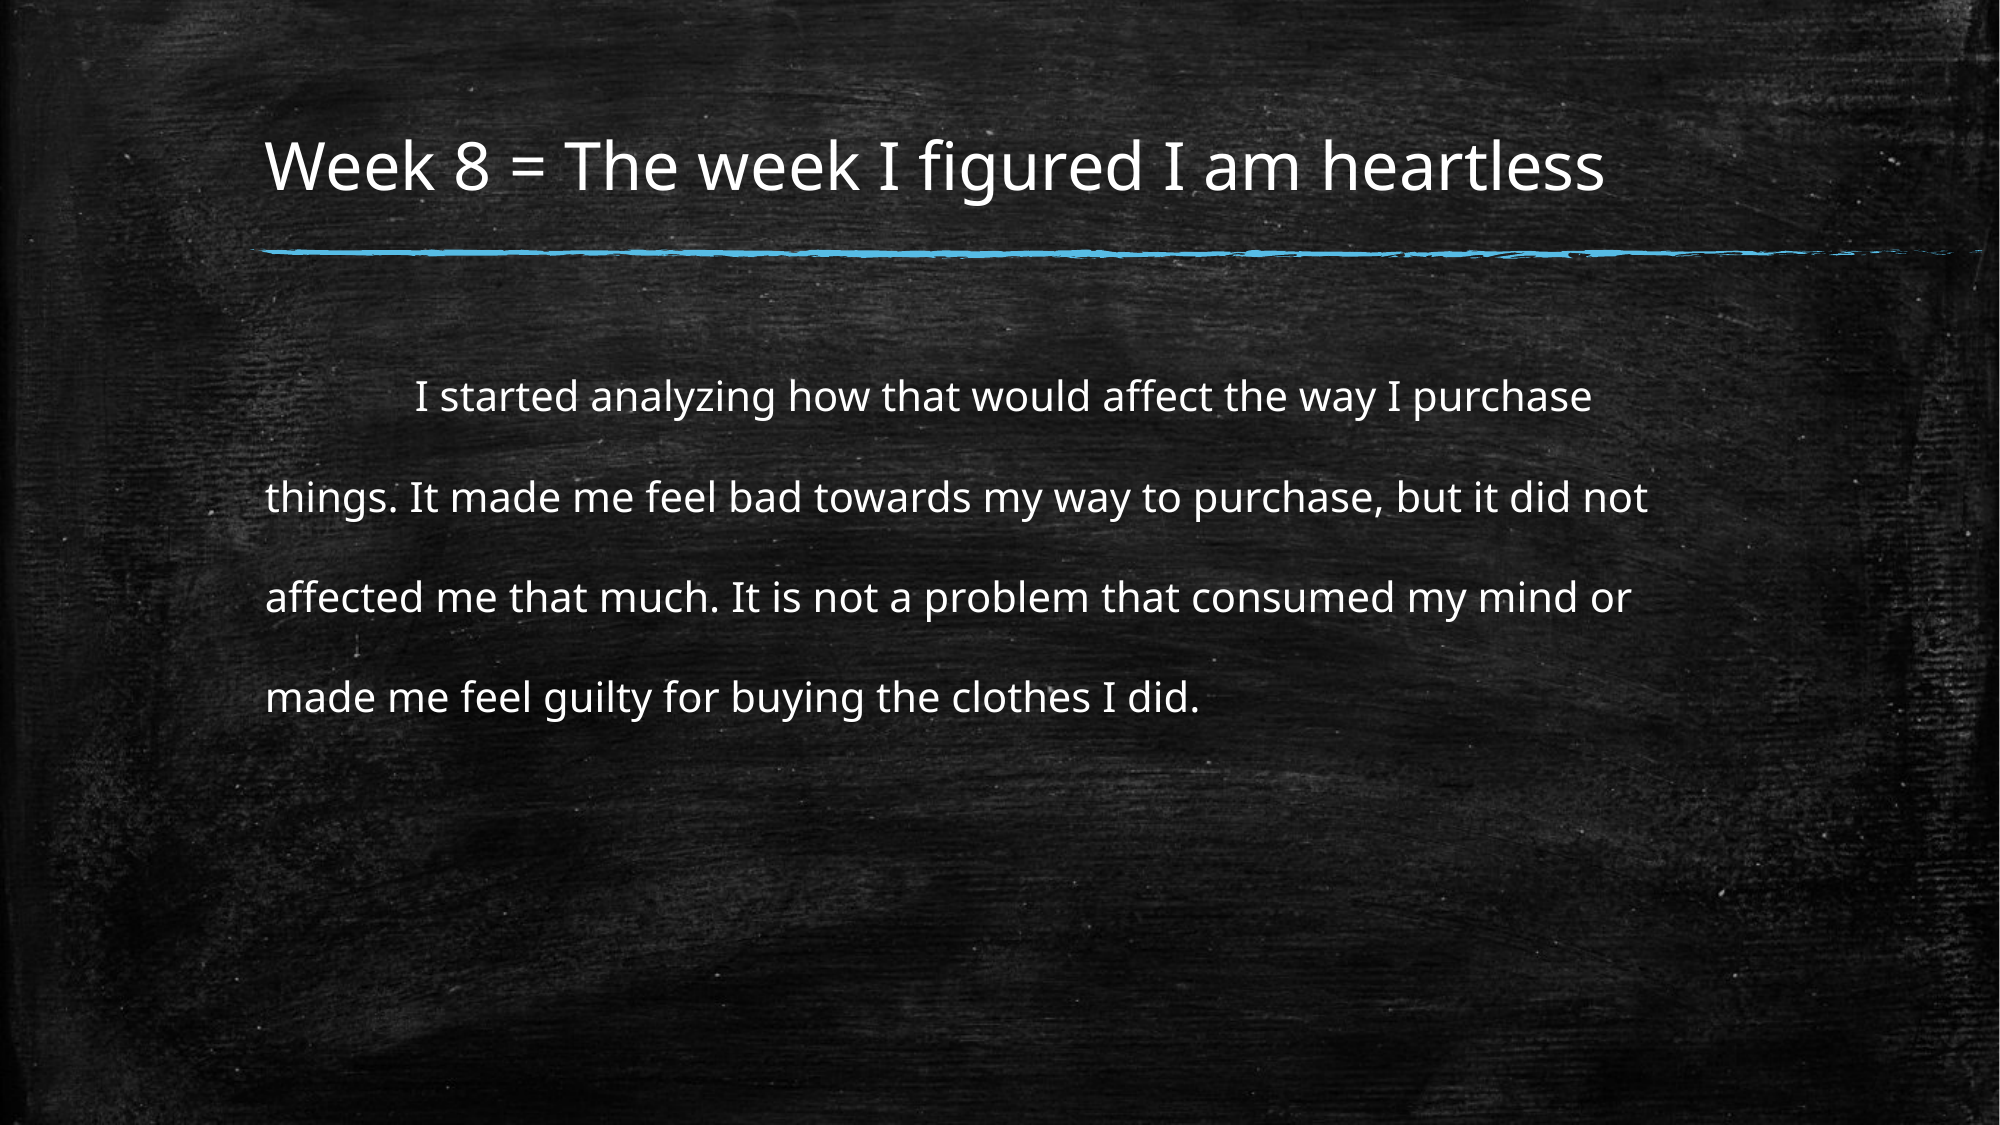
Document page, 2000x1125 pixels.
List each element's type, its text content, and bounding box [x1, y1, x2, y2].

title Week 8 = The week I figured I am heartless [249, 45, 1750, 213]
list I started analyzing how that would affect the way I purchase things. It made me feel bad towards my way to purchase, but it did not affected me that much. It is not a problem that consumed my mind or made me feel guilty for buying the clothes I did. [249, 312, 1750, 1013]
